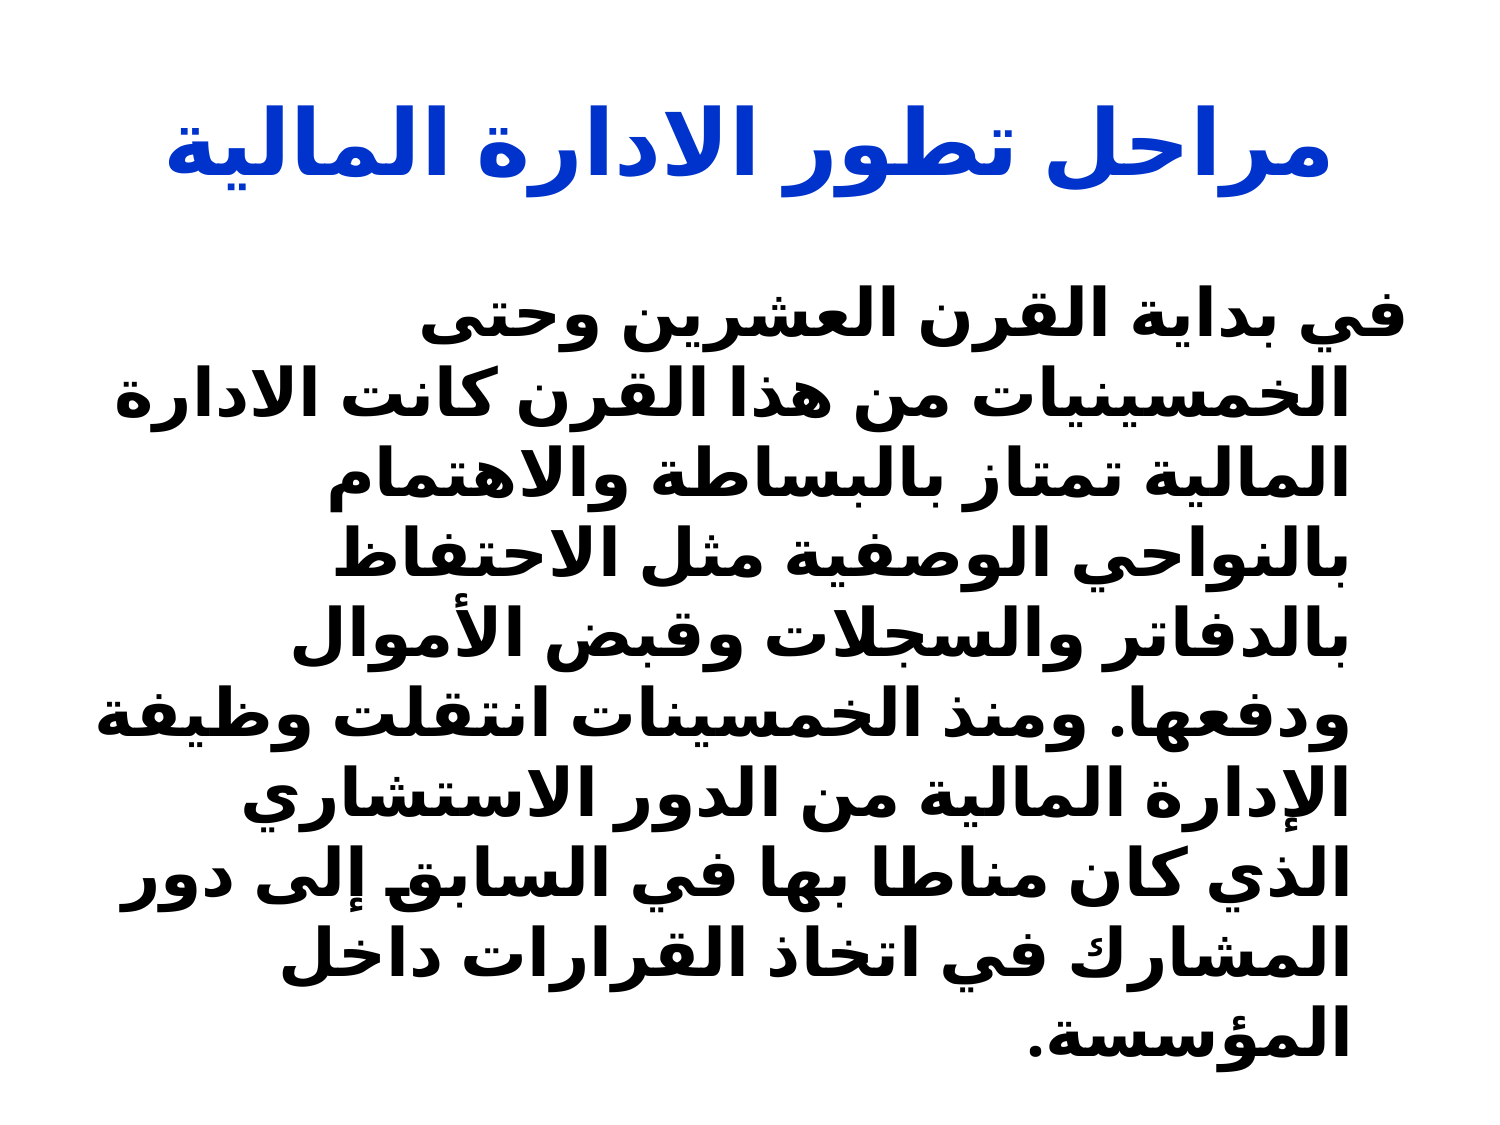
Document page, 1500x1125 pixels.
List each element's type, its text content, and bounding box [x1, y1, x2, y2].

title مراحل تطور الادارة المالية [75, 45, 1425, 233]
list في بداية القرن العشرين وحتى الخمسينيات من هذا القرن كانت الادارة المالية تمتاز بالبساطة والاهتمام بالنواحي الوصفية مثل الاحتفاظ بالدفاتر والسجلات وقبض الأموال ودفعها. ومنذ الخمسينات انتقلت وظيفة الإدارة المالية من الدور الاستشاري الذي كان مناطا بها في السابق إلى دور المشارك في اتخاذ القرارات داخل المؤسسة. [75, 262, 1425, 1005]
